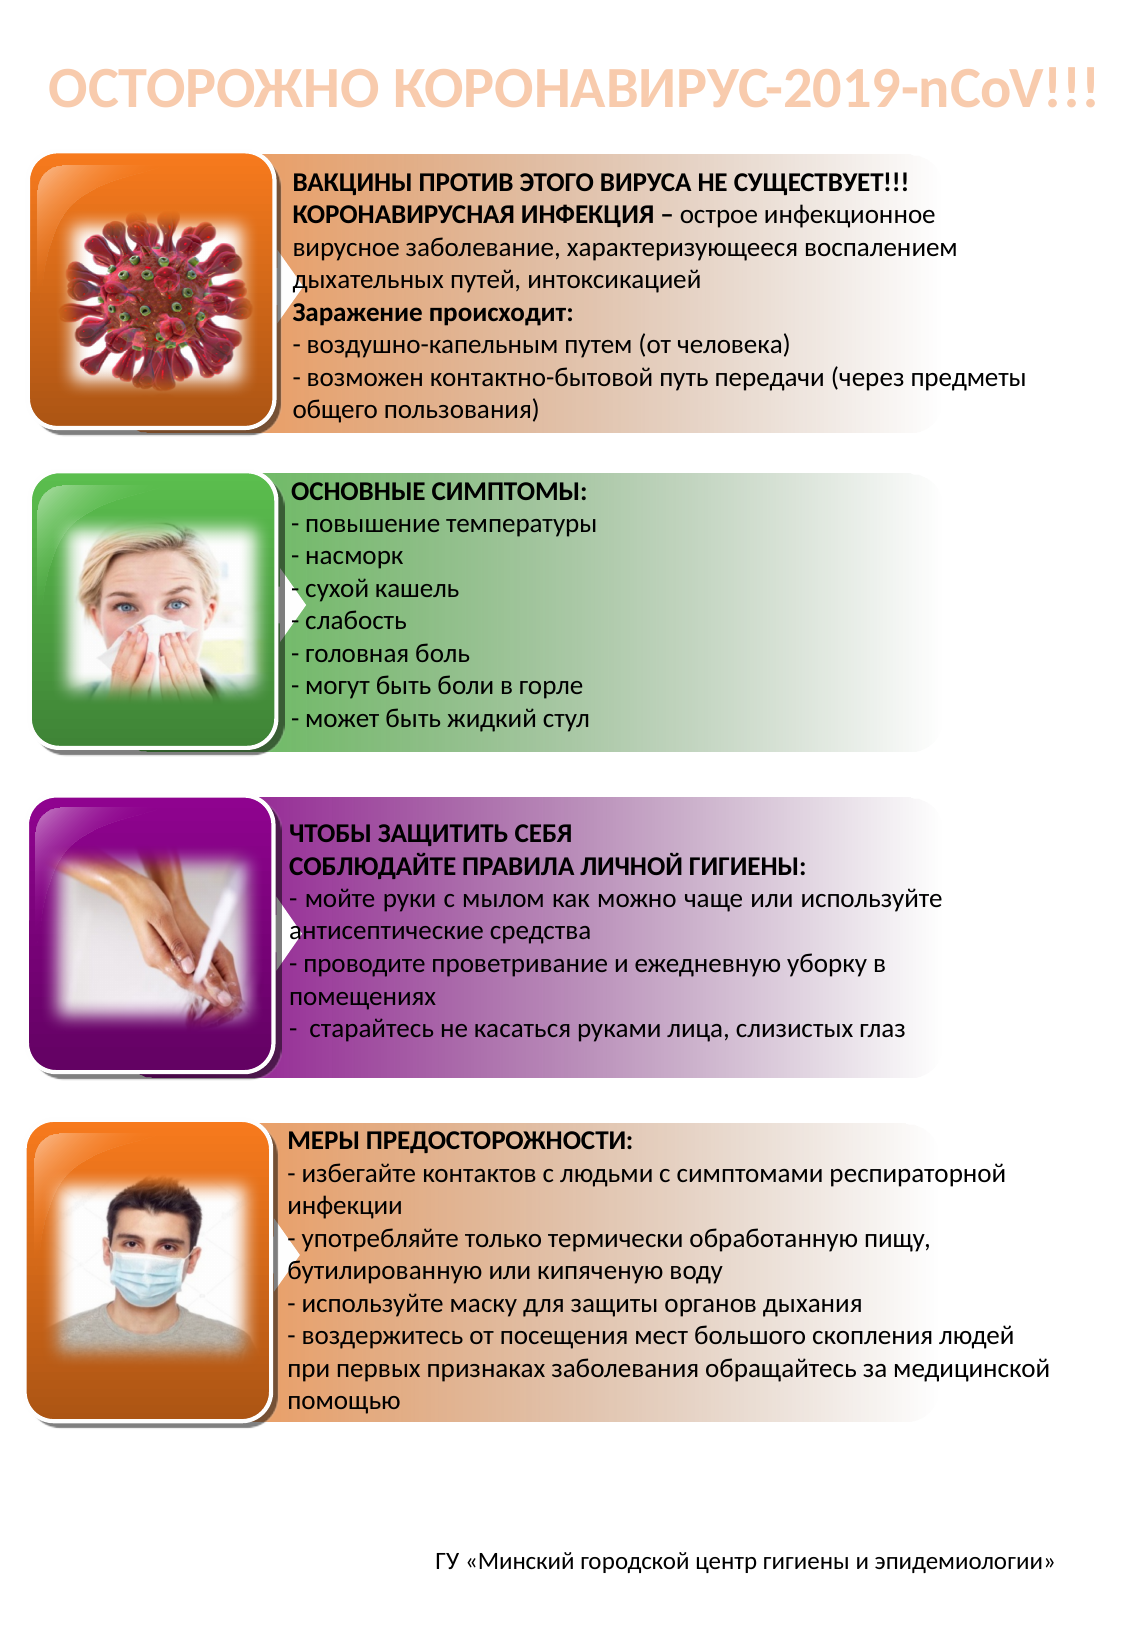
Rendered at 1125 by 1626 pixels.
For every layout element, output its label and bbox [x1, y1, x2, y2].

text_box [24, 41, 1125, 1585]
